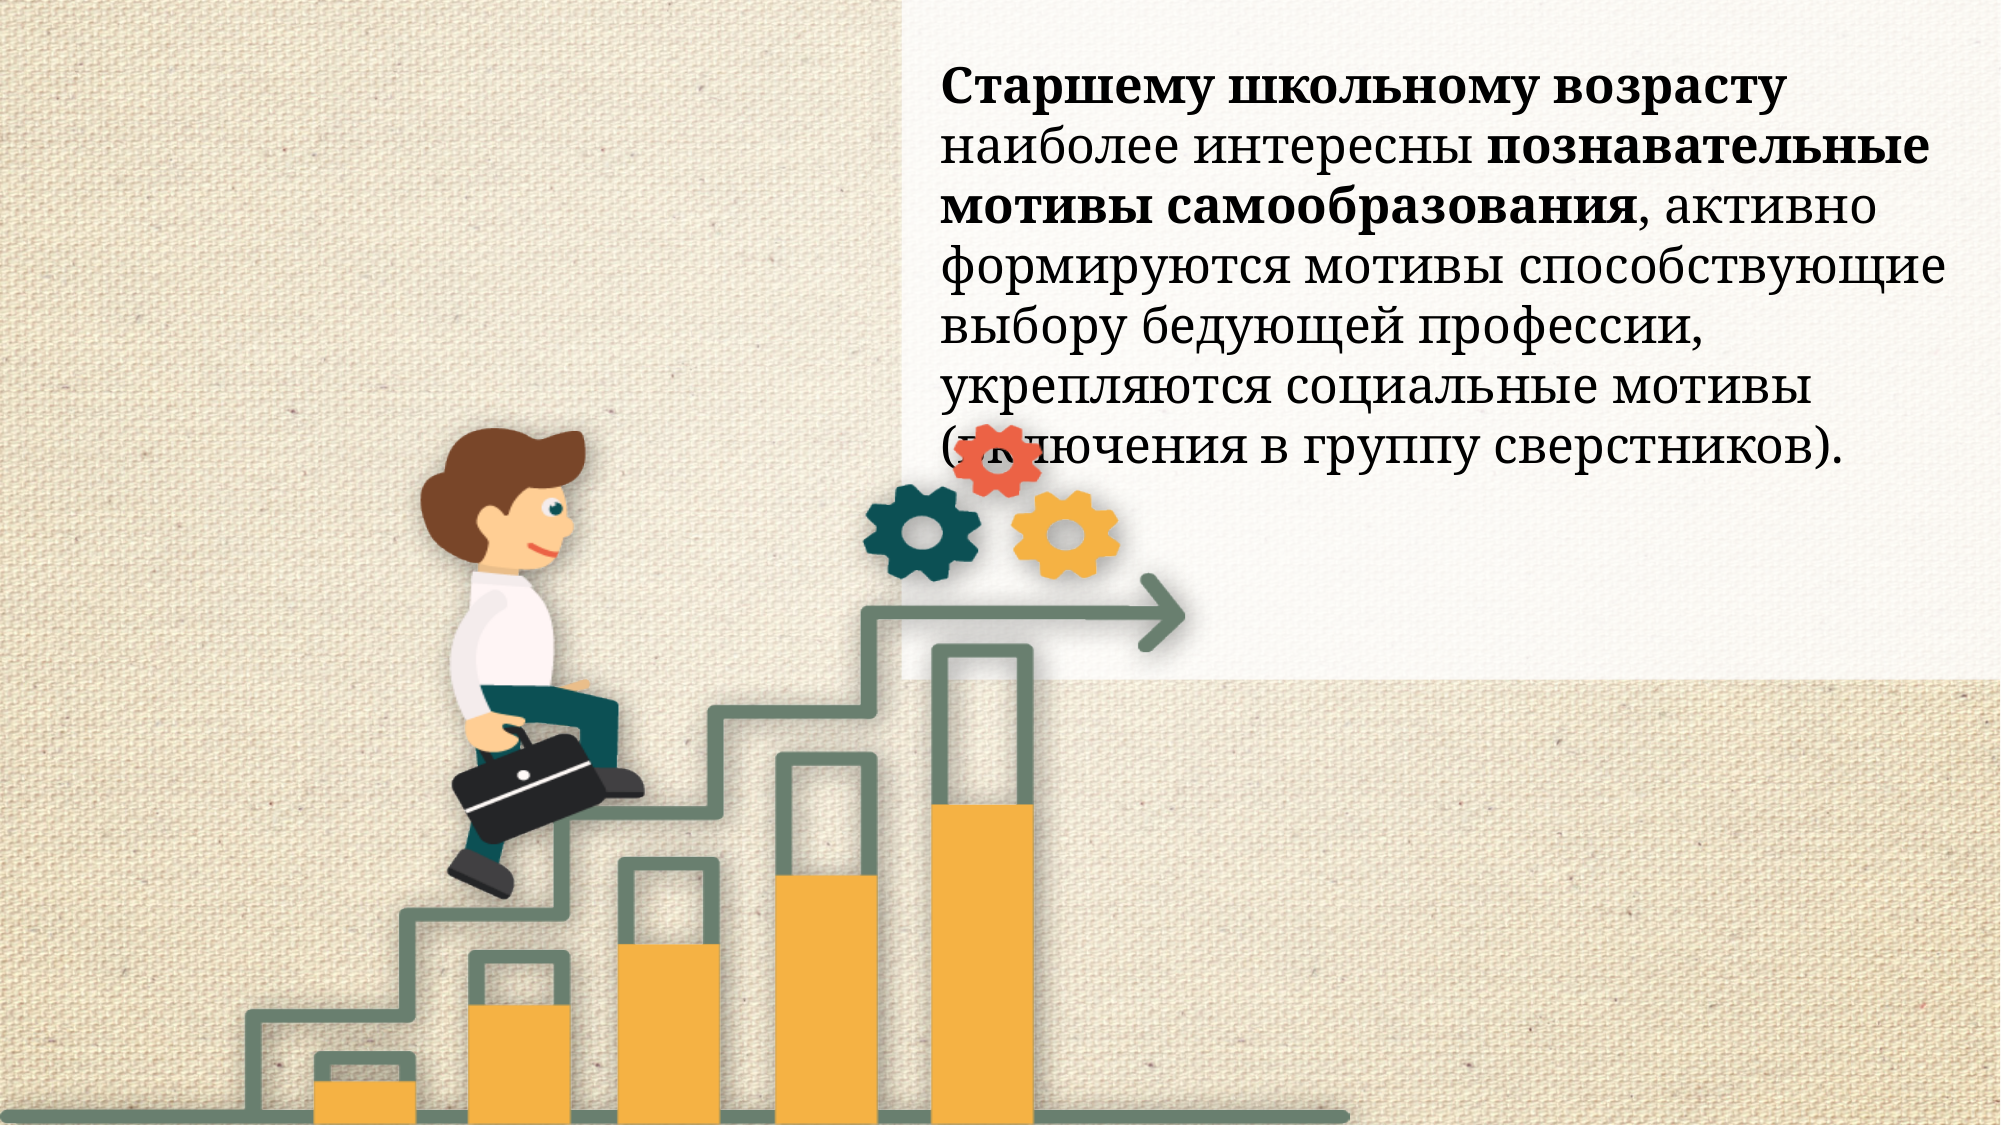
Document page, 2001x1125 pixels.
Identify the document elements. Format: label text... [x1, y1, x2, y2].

picture [0, 424, 1351, 1125]
text_box [0, 0, 900, 415]
text_box [900, 0, 2000, 681]
text_box [1369, 681, 2000, 1125]
text_box Старшему школьному возрасту наиболее интересны познавательные мотивы самообразования, активно формируются мотивы способствующие выбору бедующей профессии, укрепляются социальные мотивы (включения в группу сверстников). [926, 45, 1976, 481]
